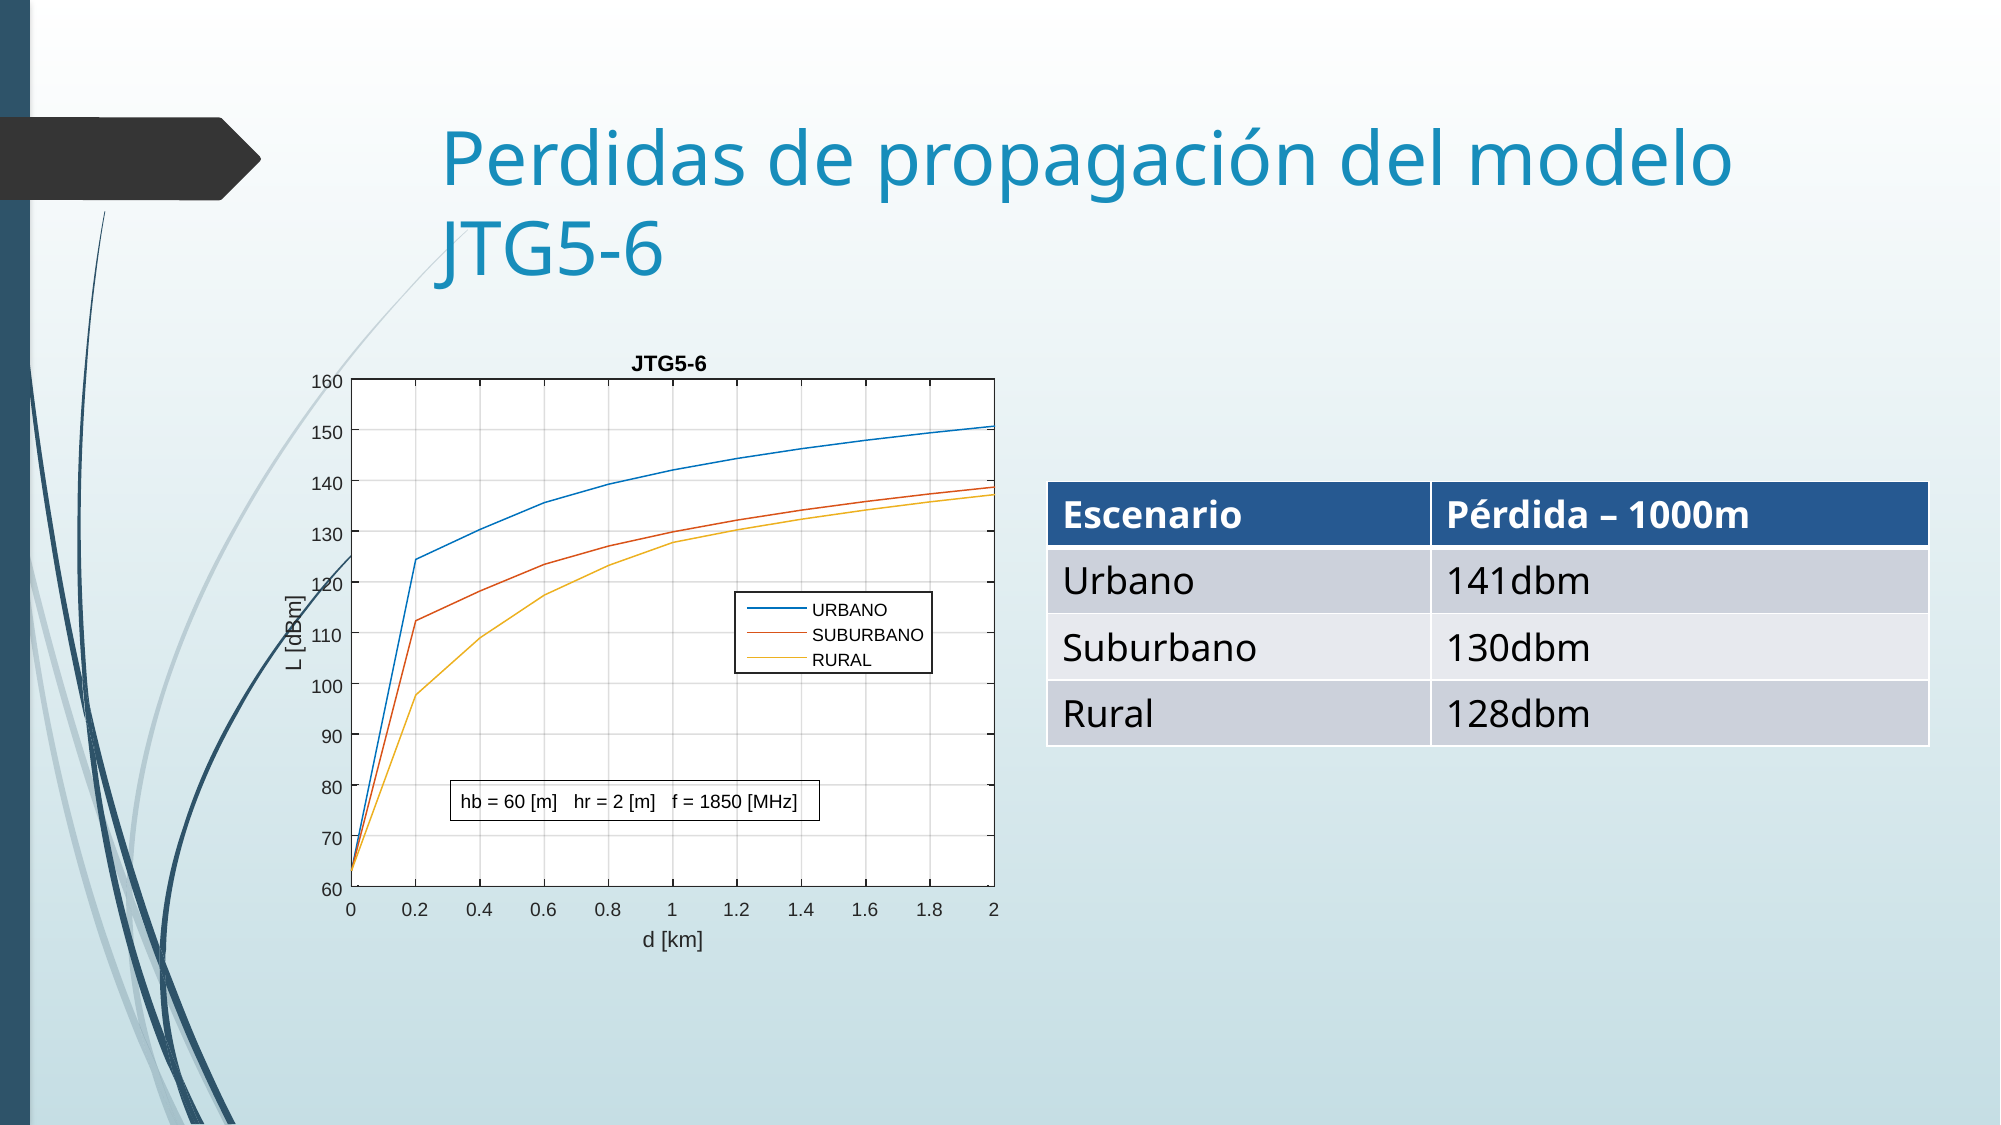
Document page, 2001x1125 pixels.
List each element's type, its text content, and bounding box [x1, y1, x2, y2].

table_cell 141dbm [1432, 550, 1928, 613]
table_cell Suburbano [1076, 614, 1430, 679]
table_header Pérdida – 1000m [1432, 482, 1928, 545]
table_cell 130dbm [1432, 614, 1928, 679]
title Perdidas de propagación del modelo JTG5-6 [425, 102, 1888, 313]
table_cell Rural [1076, 681, 1430, 745]
table_header Escenario [1076, 482, 1430, 545]
table_cell Urbano [1076, 550, 1430, 613]
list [243, 332, 1072, 954]
table_cell 128dbm [1432, 681, 1928, 745]
